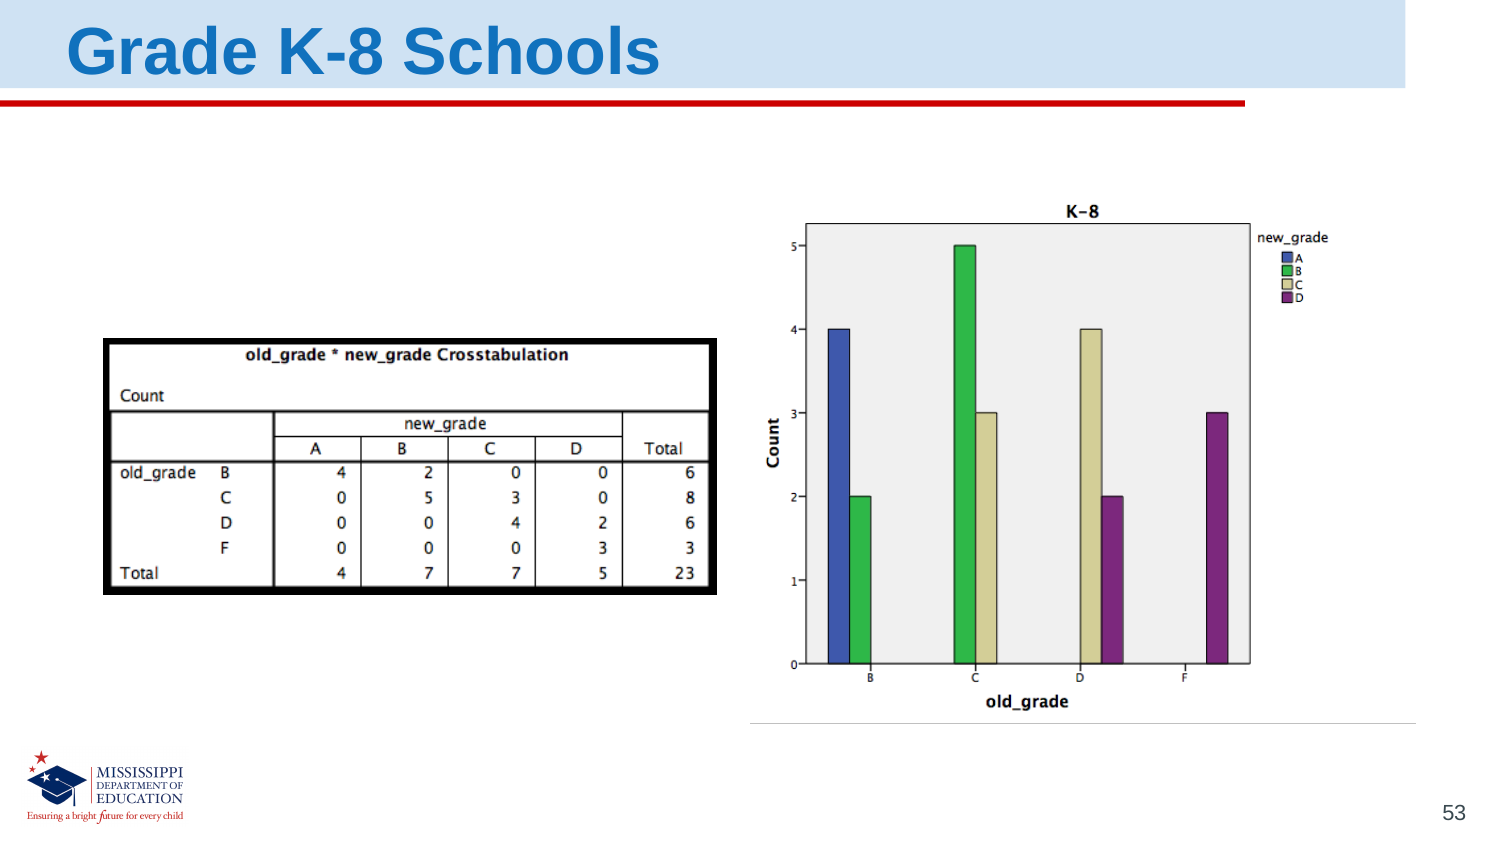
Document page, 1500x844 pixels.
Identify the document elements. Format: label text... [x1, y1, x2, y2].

picture [749, 189, 1416, 748]
picture [21, 746, 189, 827]
slide_number 53 [1391, 801, 1482, 841]
picture [103, 338, 717, 596]
list Grade K-8 Schools [51, 5, 1406, 80]
